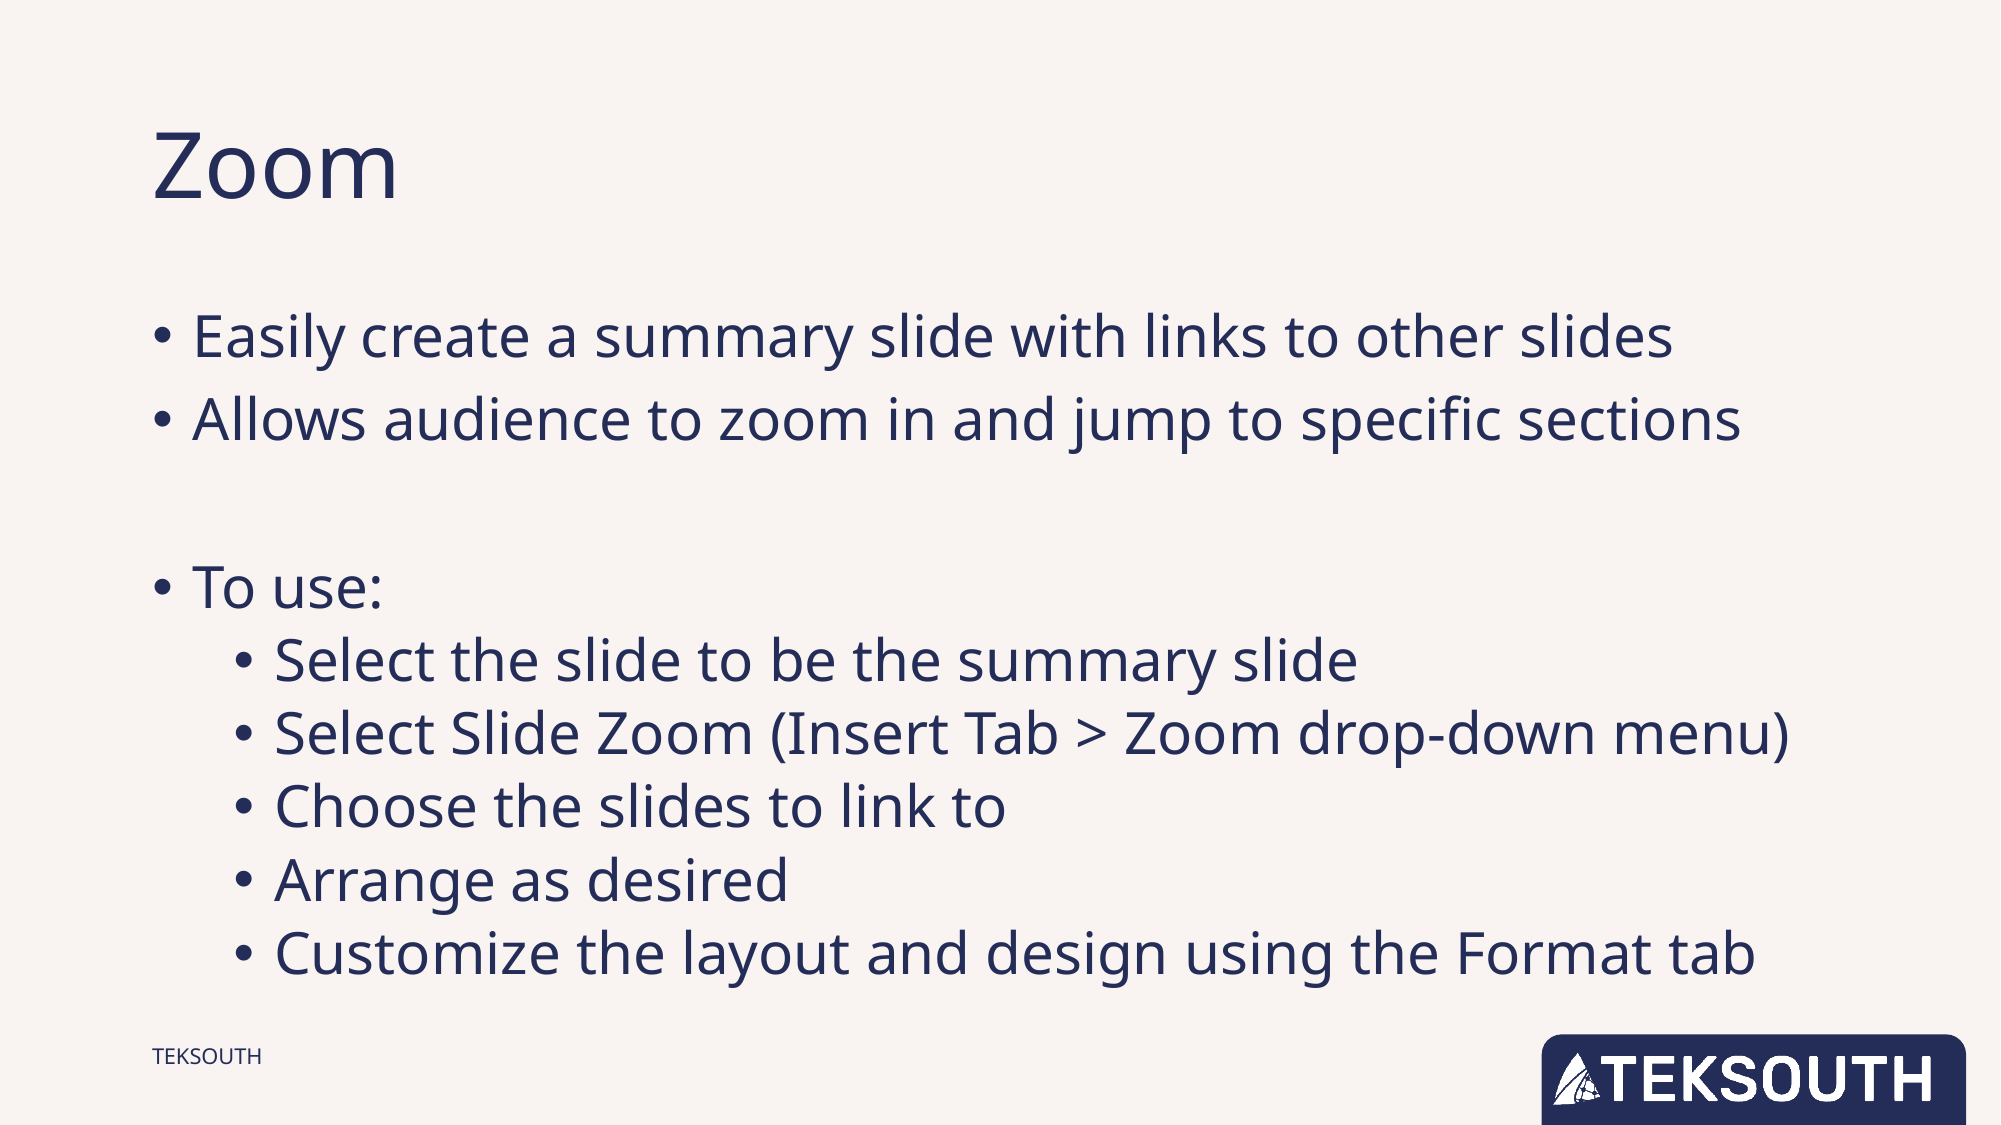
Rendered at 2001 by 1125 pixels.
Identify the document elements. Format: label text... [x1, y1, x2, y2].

title Zoom [137, 59, 1863, 278]
list Easily create a summary slide with links to other slides Allows audience to zoom in and jump to specific sections To use: Select the slide to be the summary slide Select Slide Zoom (Insert Tab > Zoom drop-down menu) Choose the slides to link to Arrange as desired Customize the layout and design using the Format tab [137, 299, 1863, 1014]
picture [1553, 1046, 1936, 1118]
